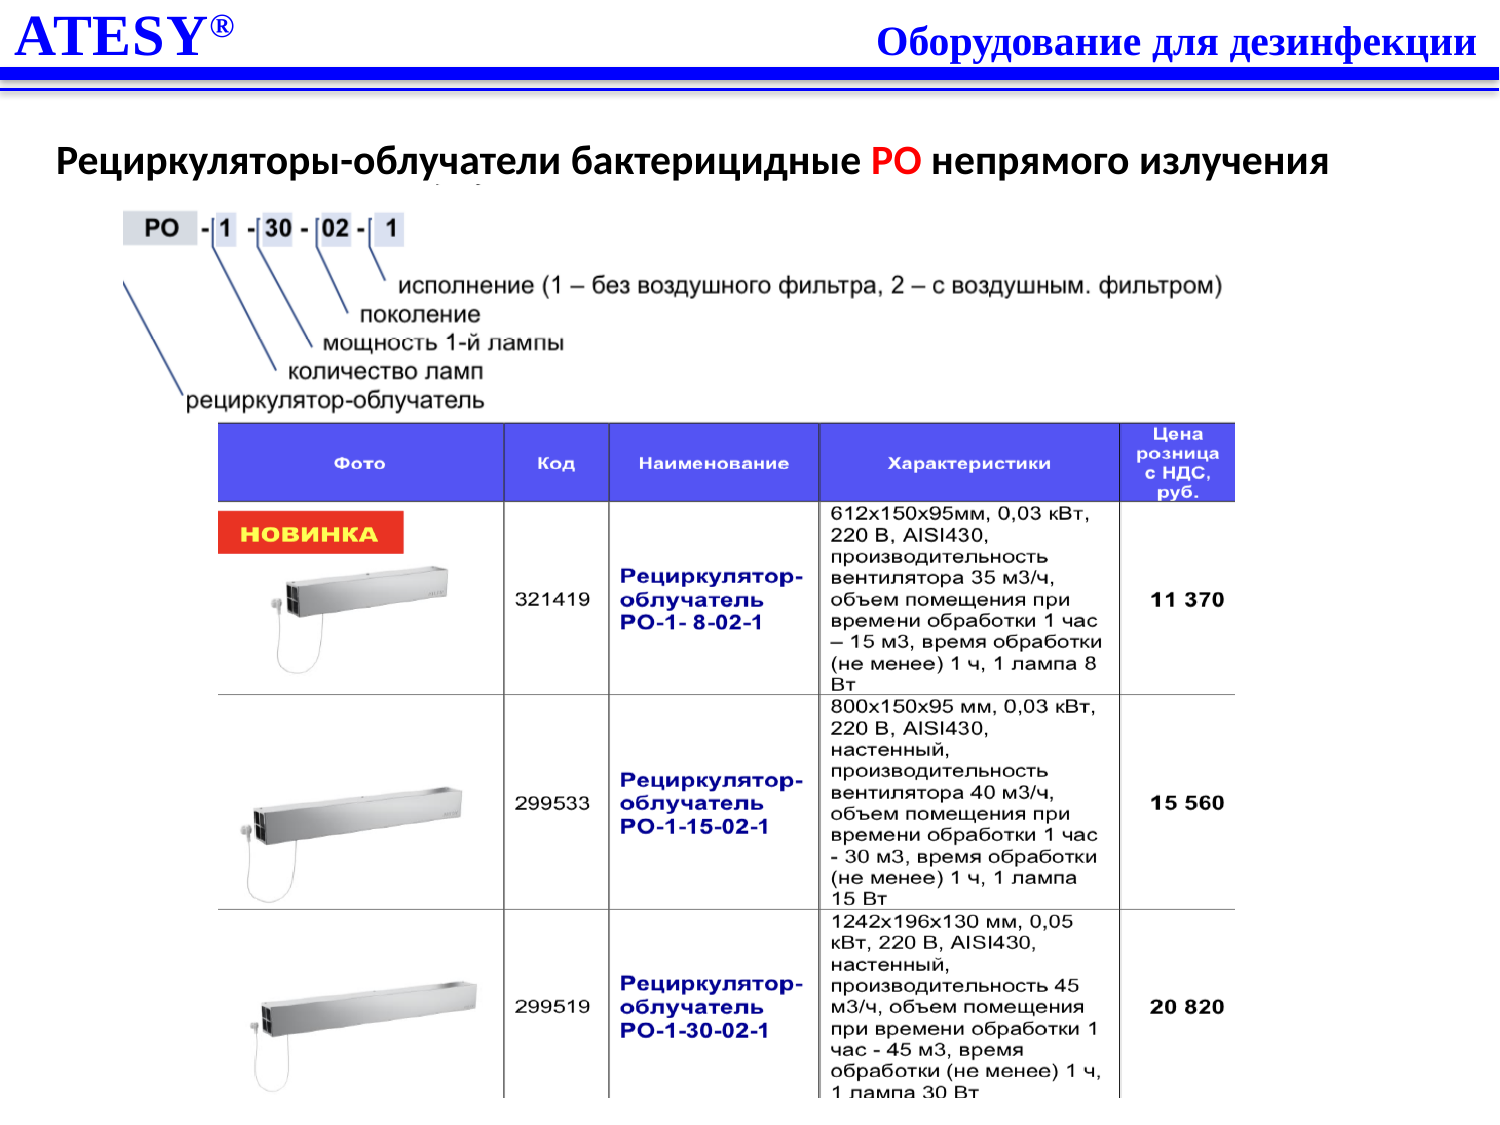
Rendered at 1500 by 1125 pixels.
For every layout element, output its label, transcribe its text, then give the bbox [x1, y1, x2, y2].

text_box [0, 0, 1500, 90]
text_box Рециркуляторы-облучатели бактерицидные РО непрямого излучения [41, 125, 1471, 191]
picture [123, 184, 1266, 1098]
